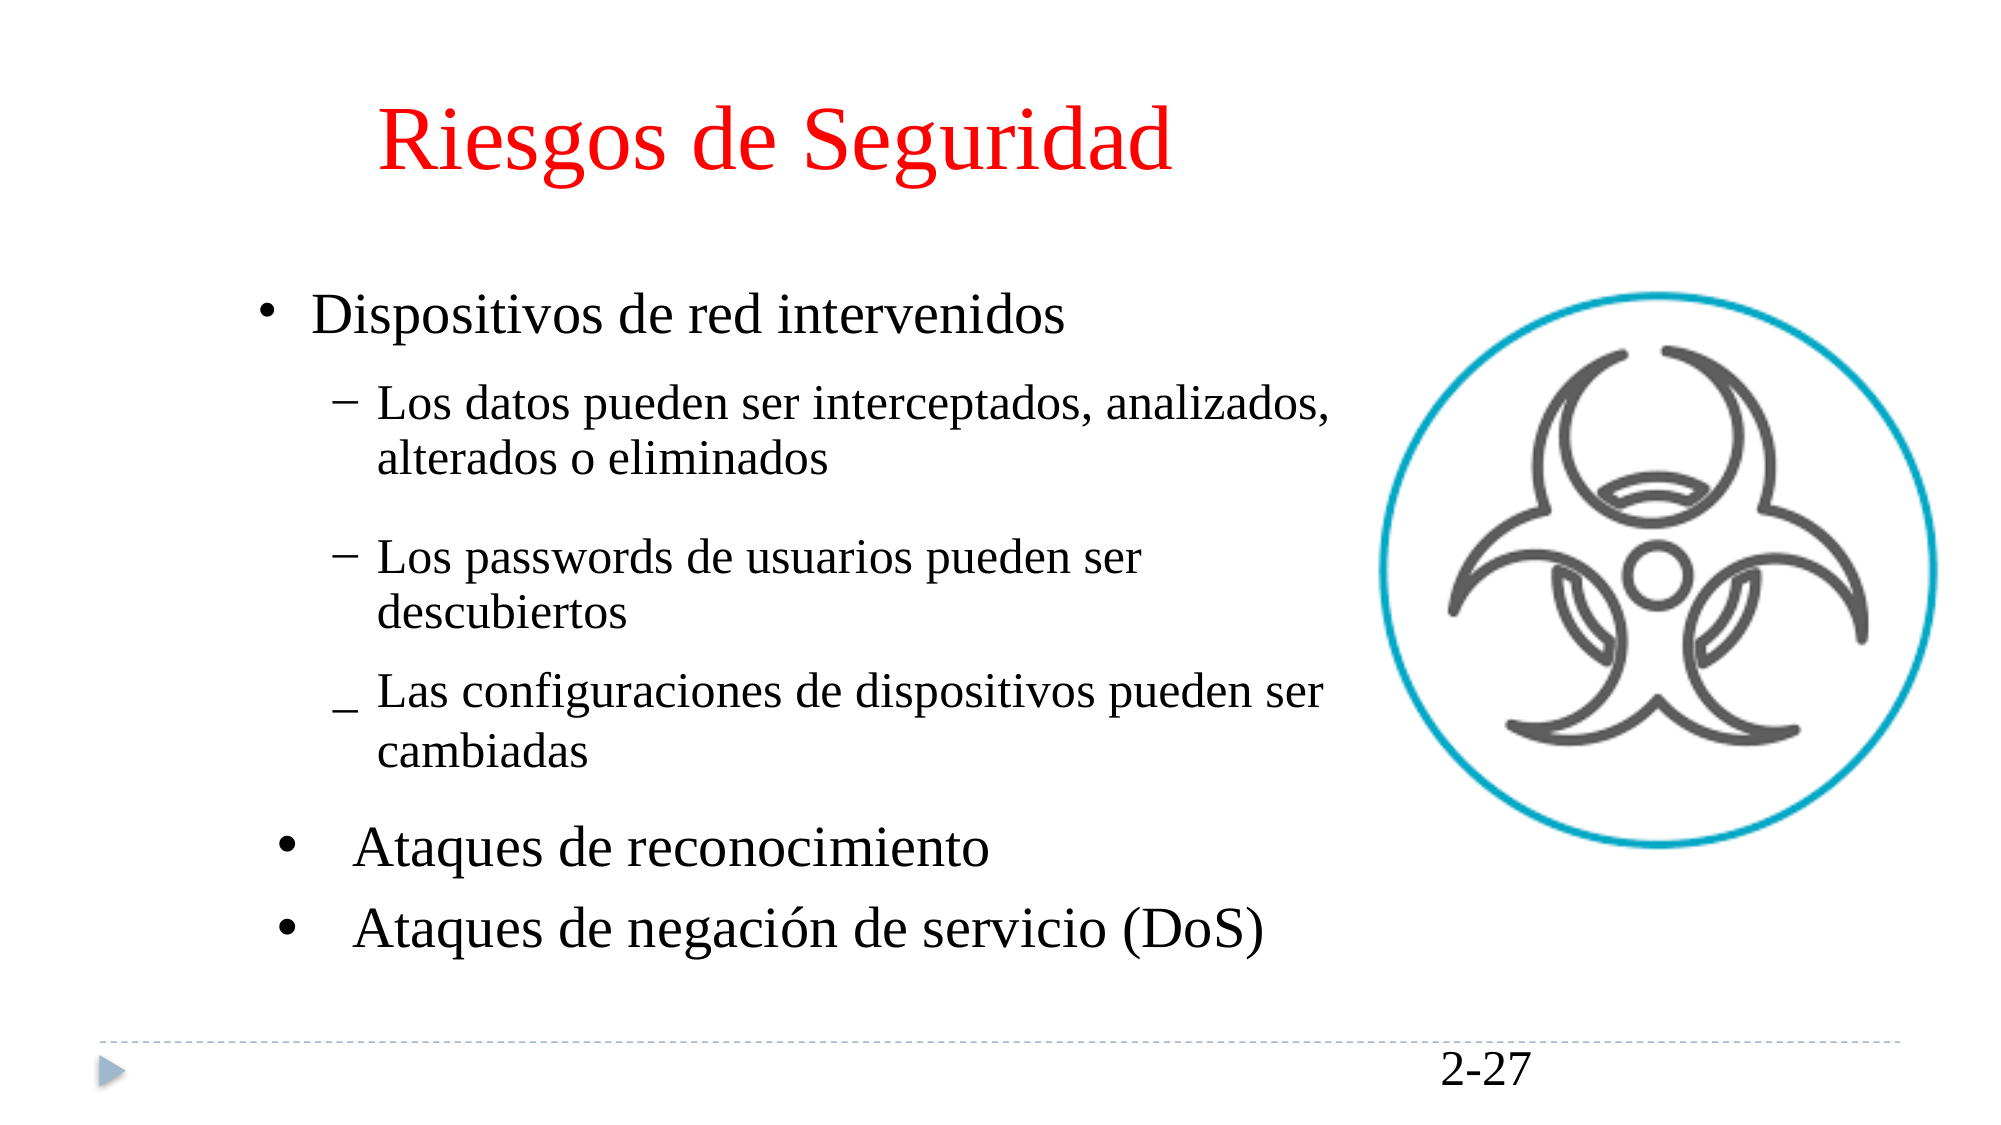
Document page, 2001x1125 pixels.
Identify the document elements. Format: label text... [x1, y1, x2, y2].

text_box Los passwords de usuarios pueden ser descubiertos Las configuraciones de dispositivos pueden ser cambiadas [374, 521, 1363, 808]
picture [1369, 282, 1949, 860]
text_box • [255, 270, 294, 342]
text_box – [330, 672, 373, 735]
text_box Dispositivos de red intervenidos [309, 275, 1186, 346]
text_box Ataques de reconocimiento Ataques de negación de servicio (DoS) [275, 807, 1334, 976]
text_box Riesgos de Seguridad [375, 91, 1189, 188]
text_box Los datos pueden ser interceptados, analizados, alterados o eliminados [374, 367, 1363, 500]
text_box – [330, 363, 373, 426]
text_box 2-27 [1438, 1042, 1542, 1097]
text_box – [330, 517, 373, 580]
